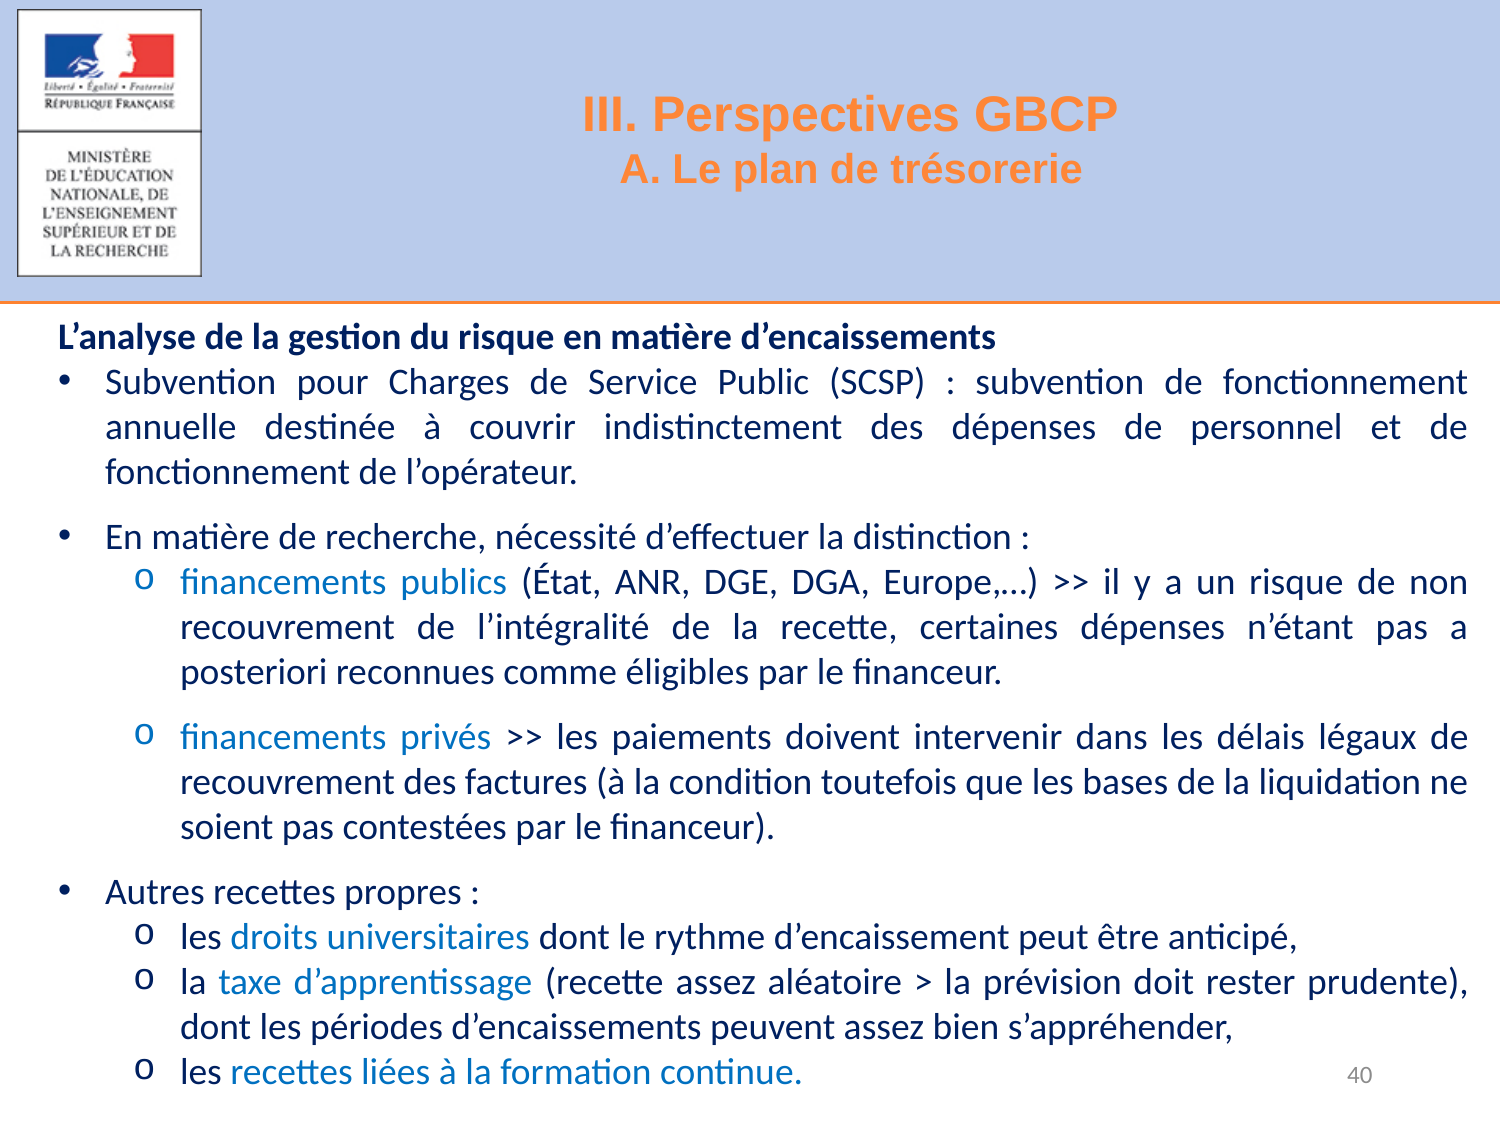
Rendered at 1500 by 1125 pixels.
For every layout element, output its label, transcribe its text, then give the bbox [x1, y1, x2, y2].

text_box L’analyse de la gestion du risque en matière d’encaissements Subvention pour Charges de Service Public (SCSP) : subvention de fonctionnement annuelle destinée à couvrir indistinctement des dépenses de personnel et de fonctionnement de l’opérateur. En matière de recherche, nécessité d’effectuer la distinction : financements publics (État, ANR, DGE, DGA, Europe,…) >> il y a un risque de non recouvrement de l’intégralité de la recette, certaines dépenses n’étant pas a posteriori reconnues comme éligibles par le financeur. financements privés >> les paiements doivent intervenir dans les délais légaux de recouvrement des factures (à la condition toutefois que les bases de la liquidation ne soient pas contestées par le financeur). Autres recettes propres : les droits universitaires dont le rythme d’encaissement peut être anticipé, la taxe d’apprentissage (recette assez aléatoire > la prévision doit rester prudente), dont les périodes d’encaissements peuvent assez bien s’appréhender, les recettes liées à la formation continue. [43, 304, 1485, 1100]
picture [17, 9, 202, 277]
text_box III. Perspectives GBCP A. Le plan de trésorerie [360, 42, 1343, 231]
